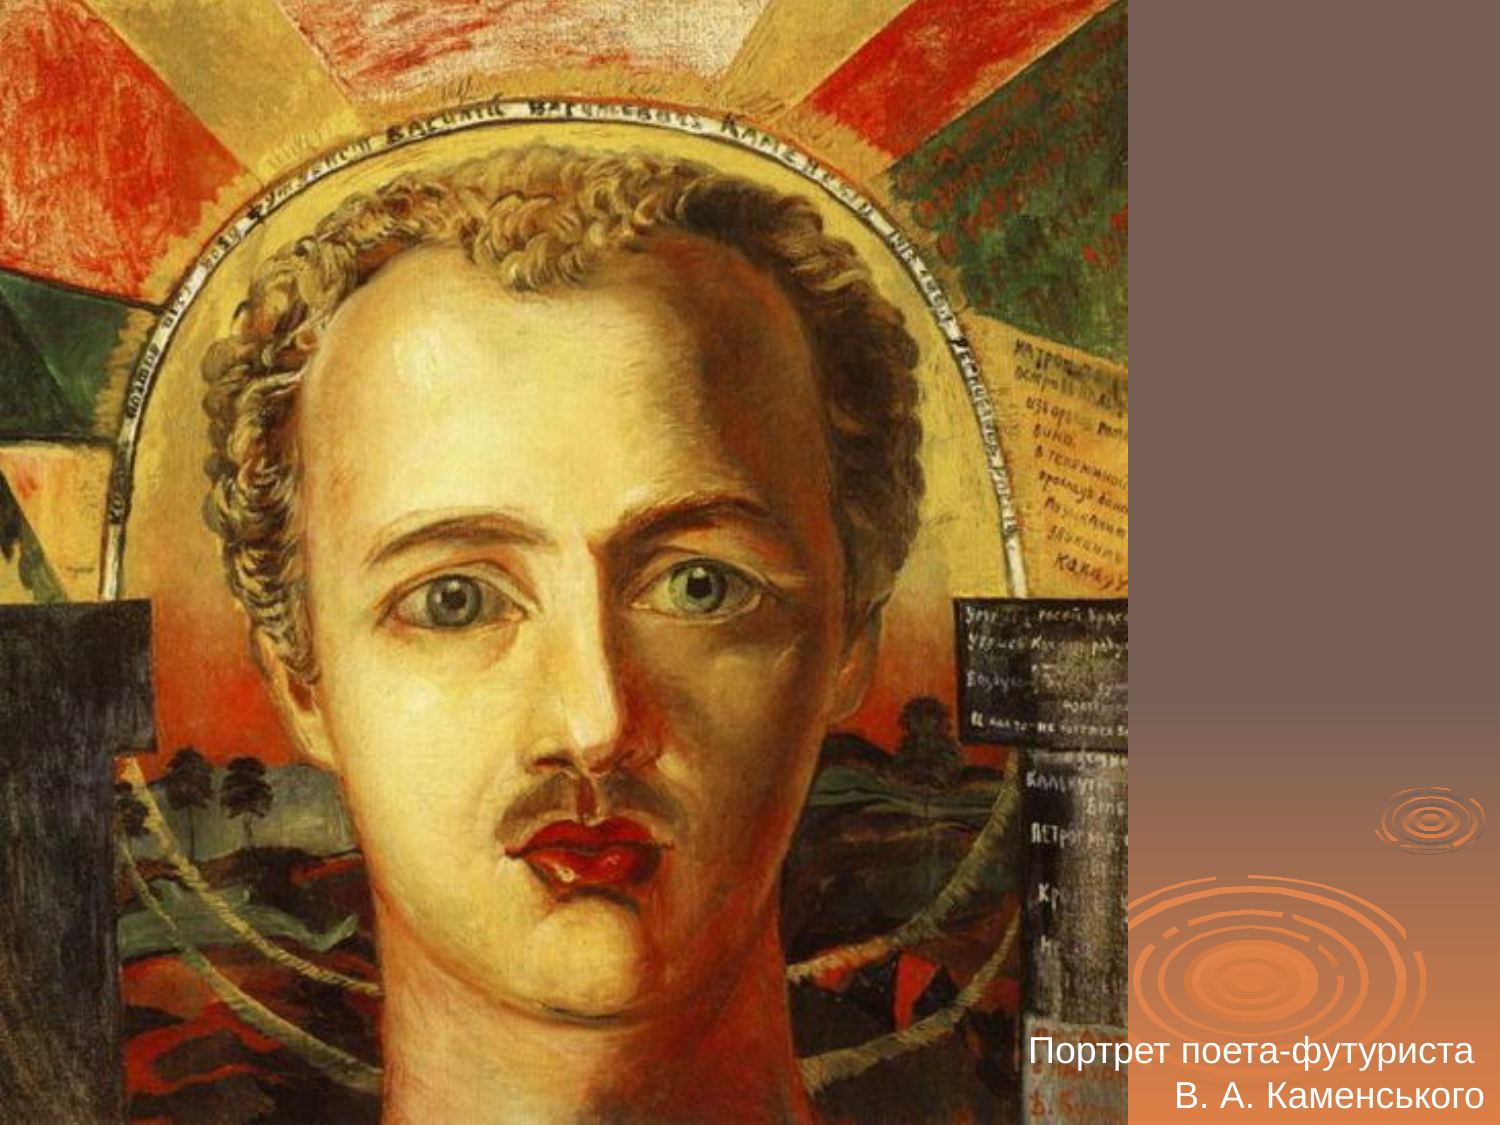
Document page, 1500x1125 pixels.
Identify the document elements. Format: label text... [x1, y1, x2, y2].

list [0, 0, 1128, 1125]
text_box Портрет поета-футуриста В. А. Каменського [1132, 1018, 1500, 1124]
